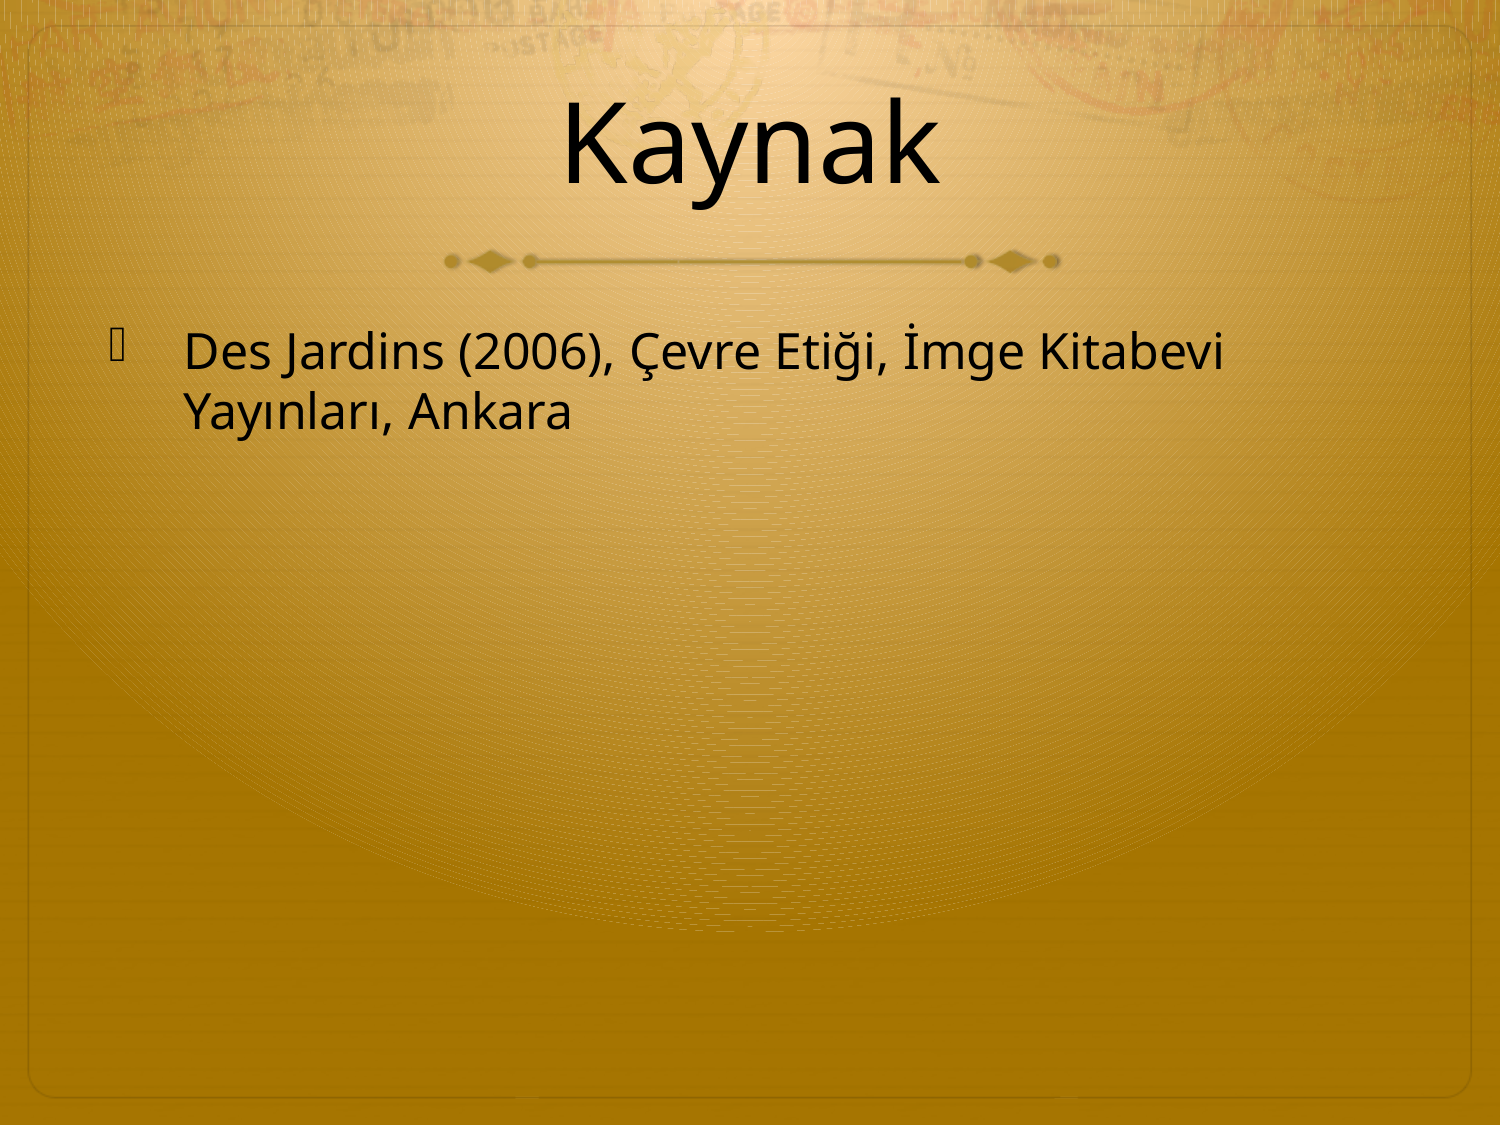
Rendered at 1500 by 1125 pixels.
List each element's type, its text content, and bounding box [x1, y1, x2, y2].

title Kaynak [93, 45, 1407, 233]
picture [0, 0, 1500, 1125]
list Des Jardins (2006), Çevre Etiği, İmge Kitabevi Yayınları, Ankara [93, 312, 1407, 988]
